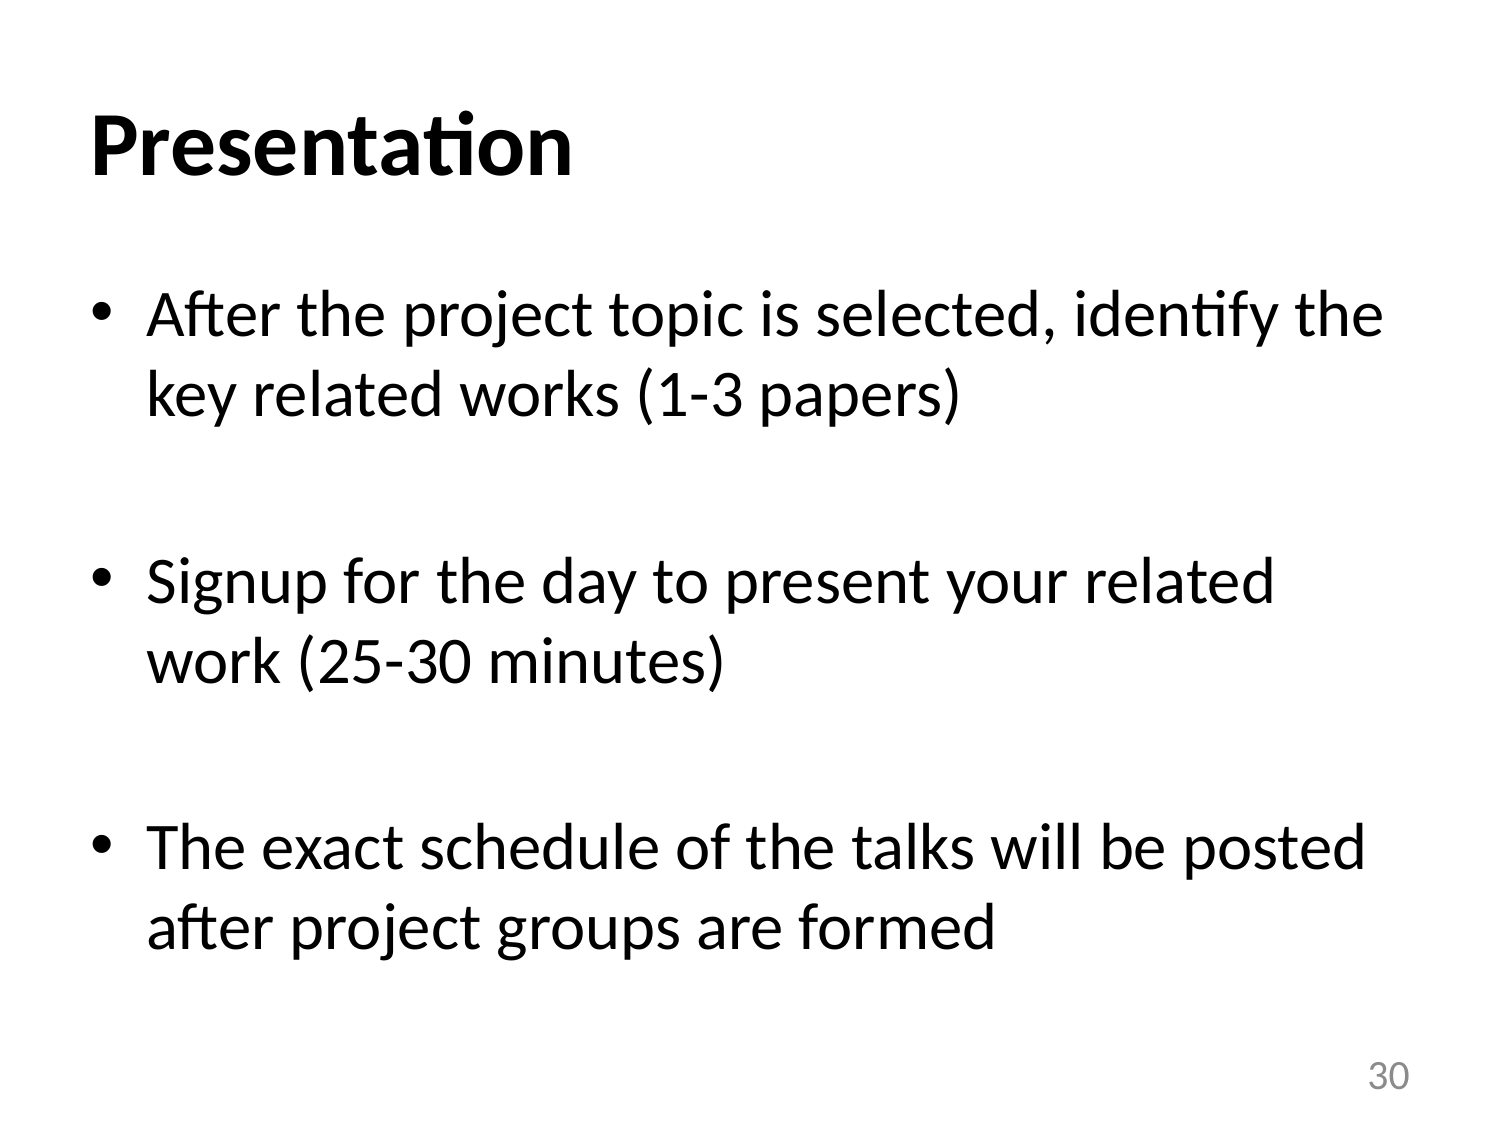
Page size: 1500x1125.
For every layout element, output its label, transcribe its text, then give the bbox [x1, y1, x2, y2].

list After the project topic is selected, identify the key related works (1-3 papers) Signup for the day to present your related work (25-30 minutes) The exact schedule of the talks will be posted after project groups are formed [75, 262, 1425, 1005]
title Presentation [75, 45, 1425, 233]
slide_number 30 [1074, 1042, 1425, 1103]
